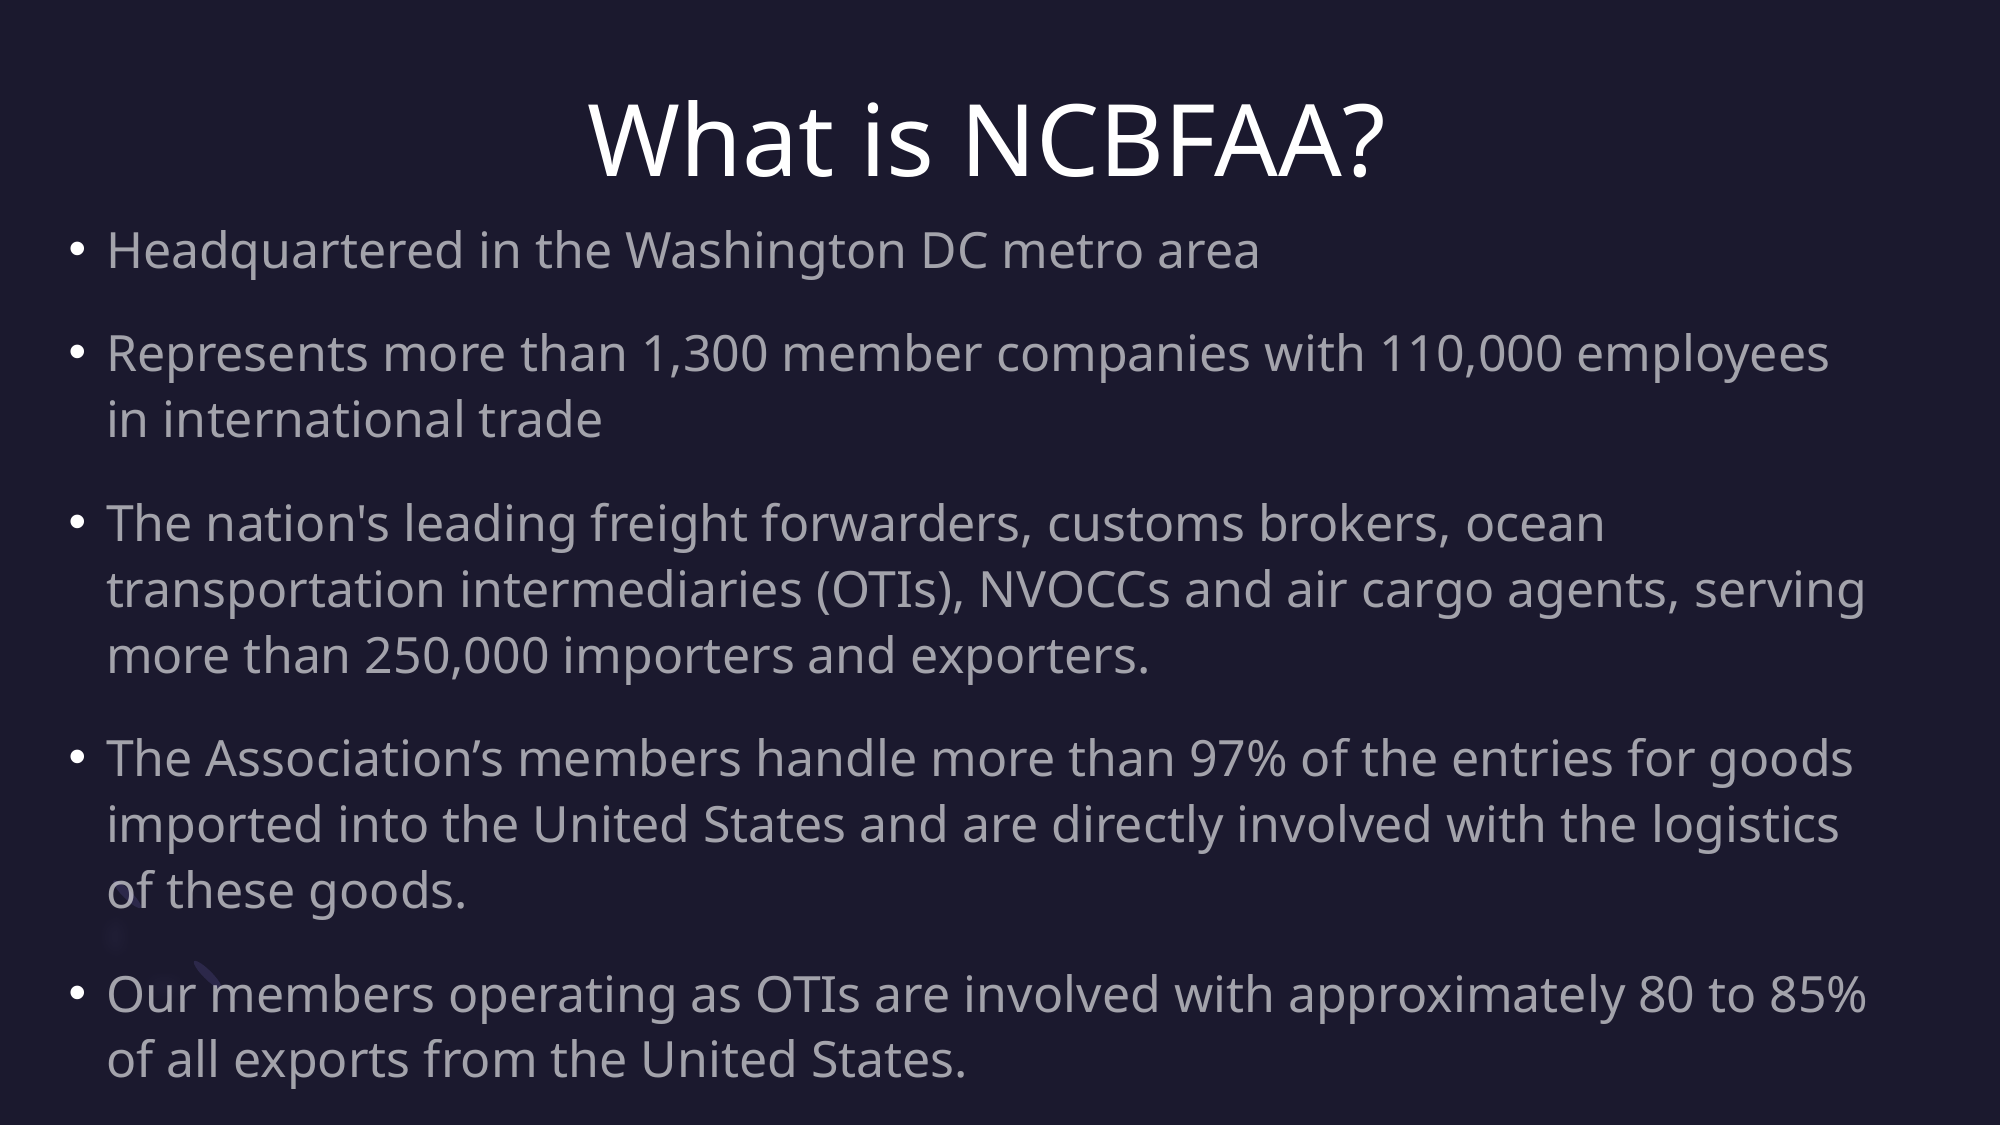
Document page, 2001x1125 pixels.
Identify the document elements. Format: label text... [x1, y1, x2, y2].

title What is NCBFAA? [90, 90, 1910, 309]
list Headquartered in the Washington DC metro area Represents more than 1,300 member companies with 110,000 employees in international trade The nation's leading freight forwarders, customs brokers, ocean transportation intermediaries (OTIs), NVOCCs and air cargo agents, serving more than 250,000 importers and exporters. The Association’s members handle more than 97% of the entries for goods imported into the United States and are directly involved with the logistics of these goods. Our members operating as OTIs are involved with approximately 80 to 85% of all exports from the United States. [68, 212, 1888, 1022]
